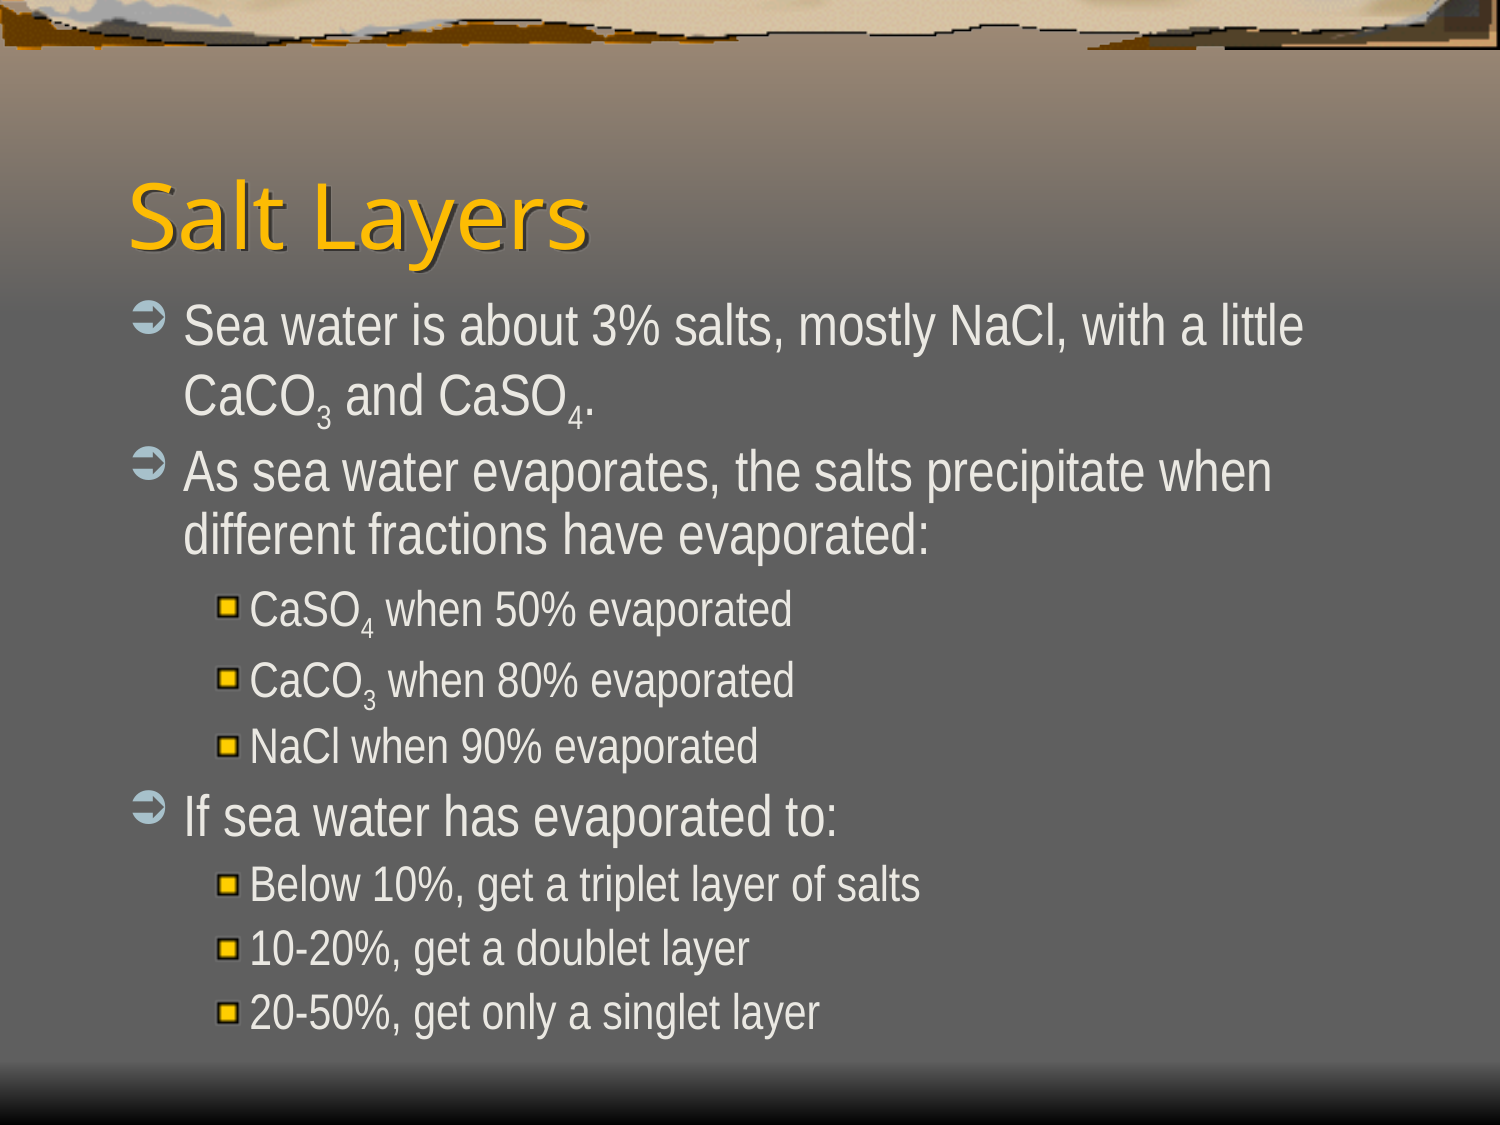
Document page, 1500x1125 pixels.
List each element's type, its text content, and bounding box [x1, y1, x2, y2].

title Salt Layers [112, 87, 1388, 275]
picture [202, 581, 249, 628]
picture [0, 0, 1500, 50]
picture [202, 653, 249, 699]
picture [202, 859, 249, 906]
list Sea water is about 3% salts, mostly NaCl, with a little CaCO3 and CaSO4. As sea water evaporates, the salts precipitate when different fractions have evaporated: CaSO4 when 50% evaporated CaCO3 when 80% evaporated NaCl when 90% evaporated If sea water has evaporated to: Below 10%, get a triplet layer of salts 10-20%, get a doublet layer 20-50%, get only a singlet layer [112, 287, 1388, 1000]
picture [202, 987, 249, 1034]
picture [202, 923, 249, 970]
picture [202, 721, 249, 767]
